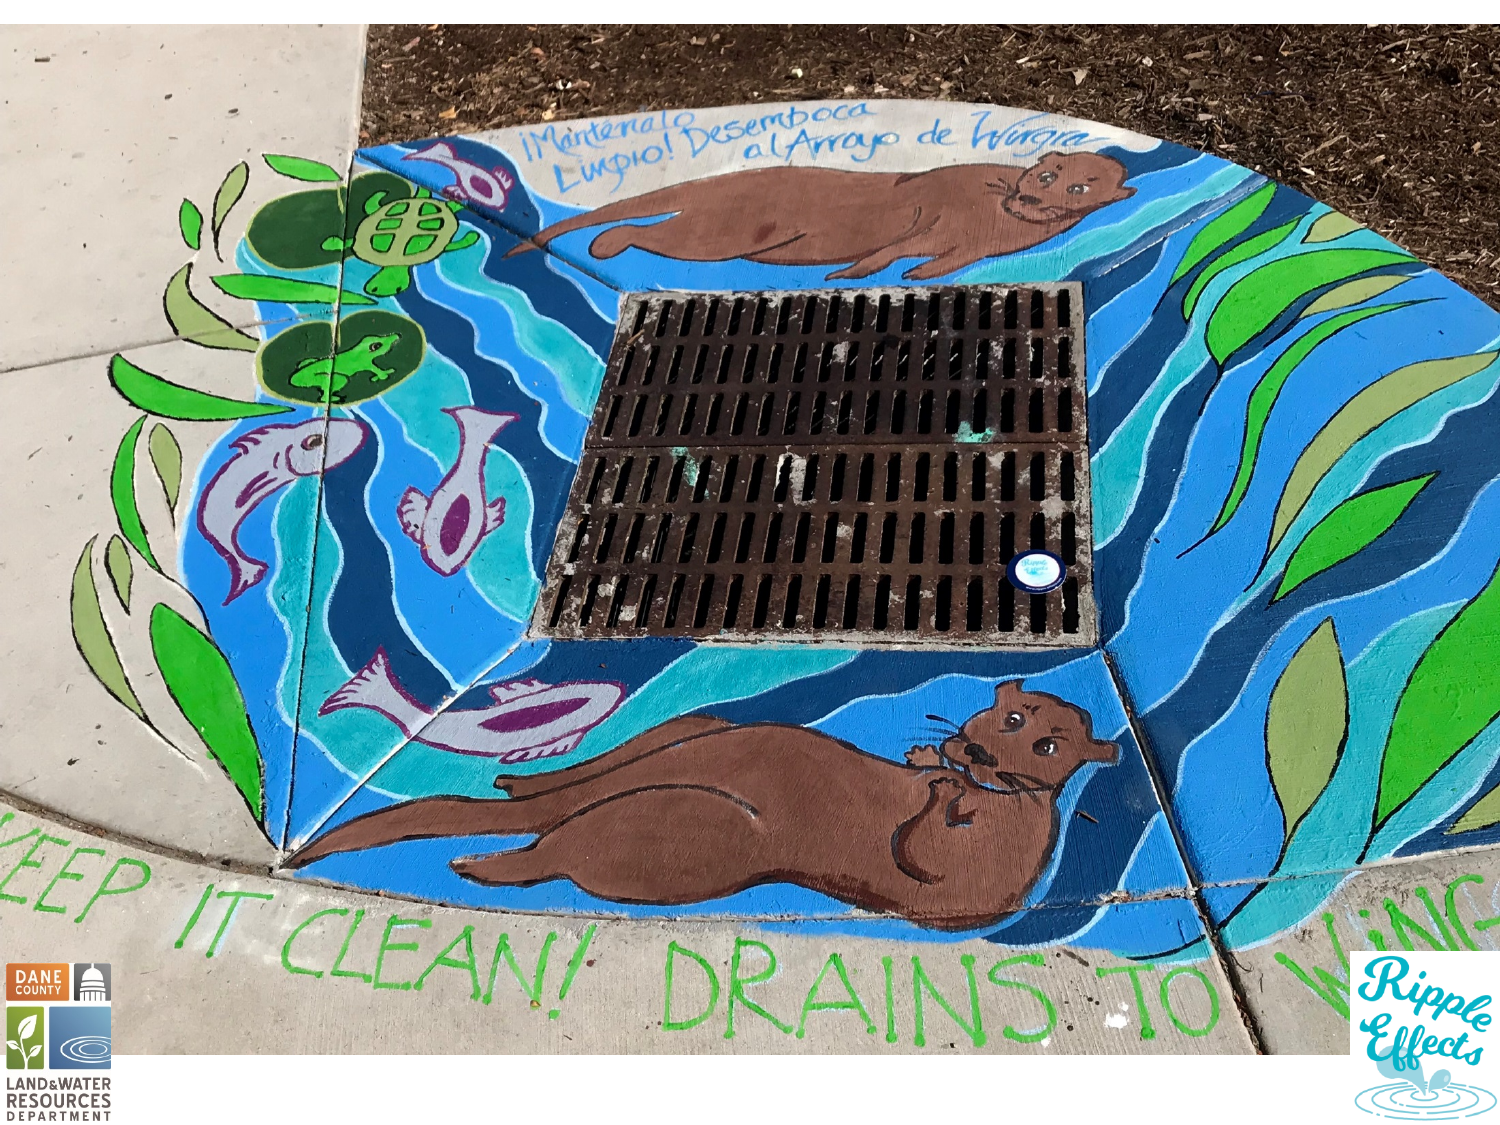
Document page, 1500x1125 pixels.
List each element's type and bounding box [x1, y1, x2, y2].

picture [1349, 951, 1500, 1124]
list [0, 24, 1500, 1056]
picture [5, 963, 111, 1121]
